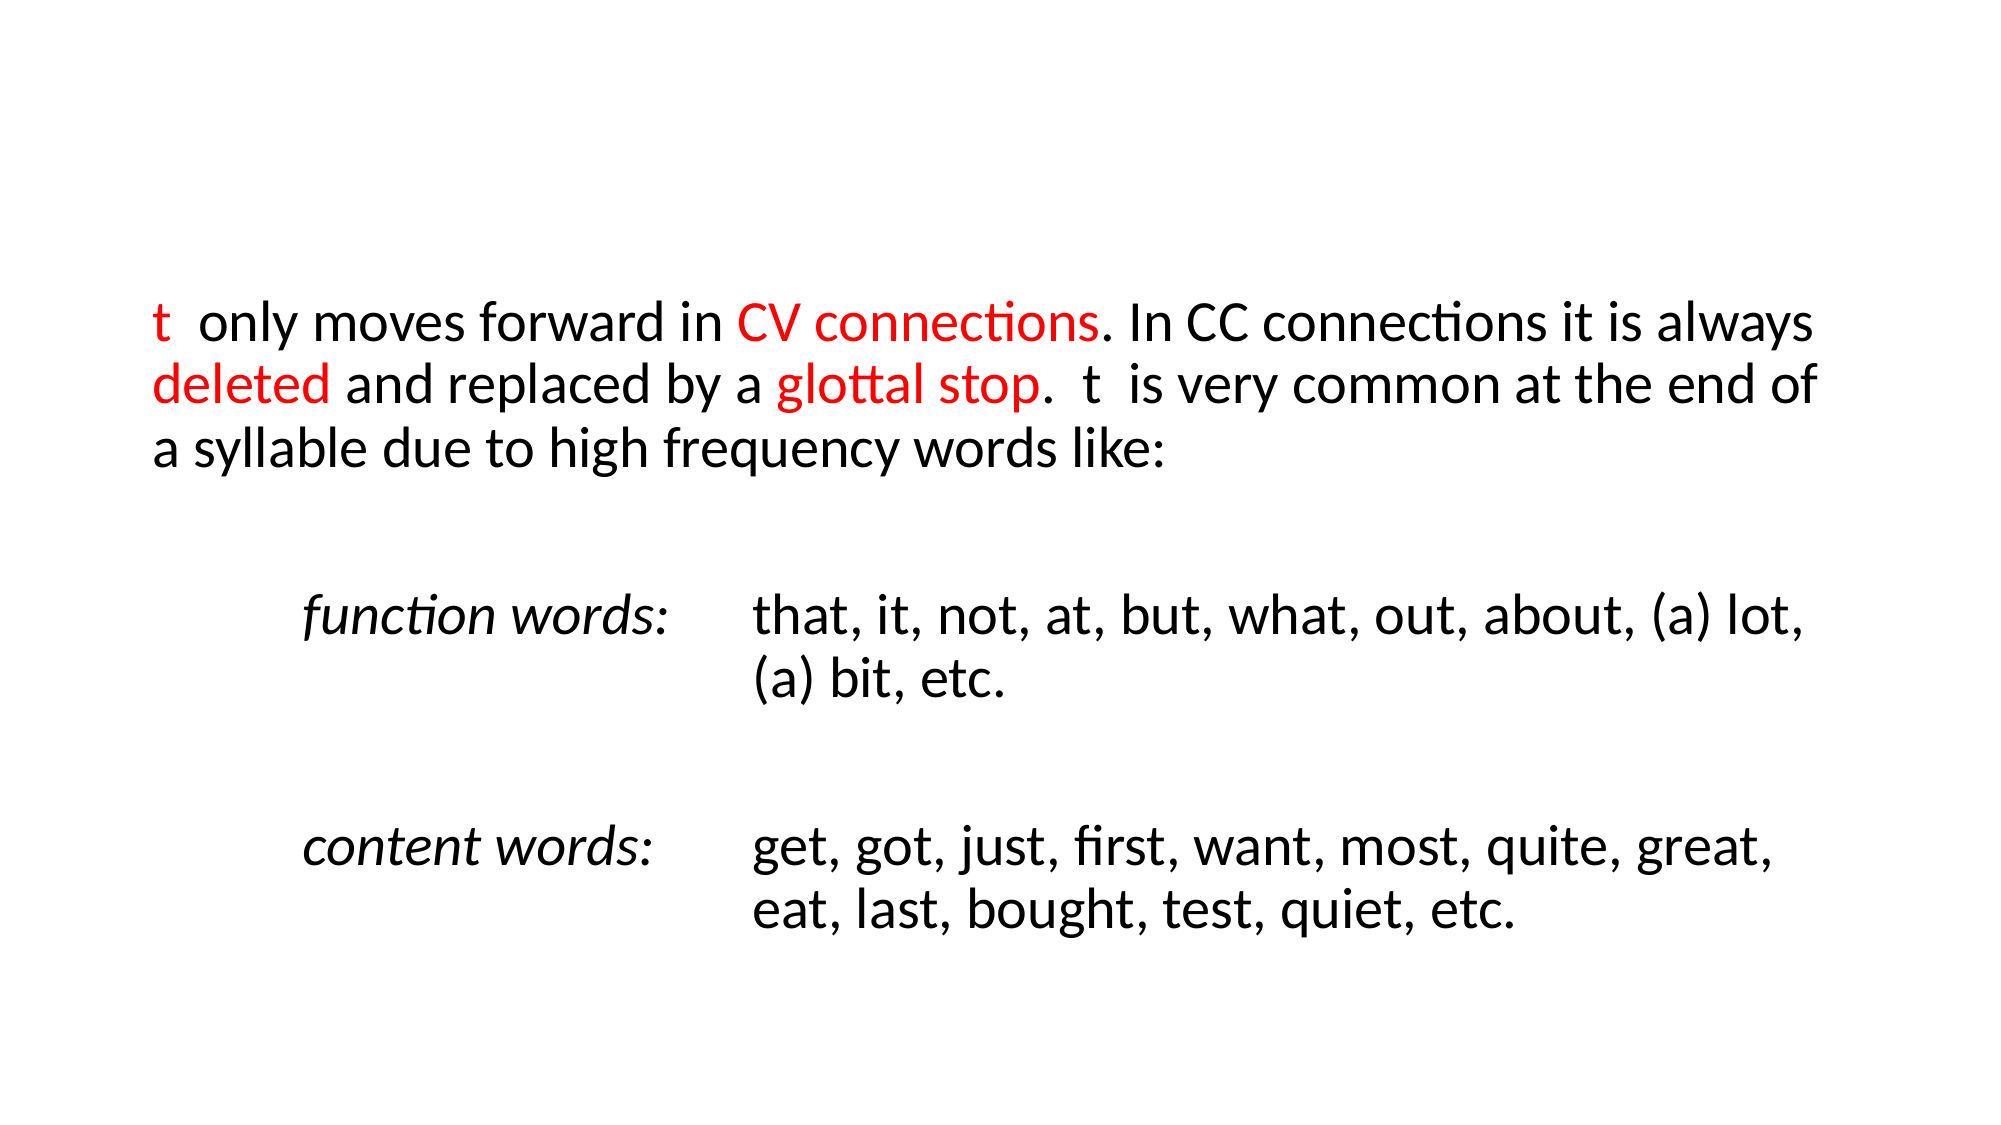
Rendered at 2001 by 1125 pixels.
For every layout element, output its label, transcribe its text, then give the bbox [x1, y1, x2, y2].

list t only moves forward in CV connections. In CC connections it is always deleted and replaced by a glottal stop. t is very common at the end of a syllable due to high frequency words like: function words: that, it, not, at, but, what, out, about, (a) lot, (a) bit, etc. content words: get, got, just, first, want, most, quite, great, eat, last, bought, test, quiet, etc. [137, 108, 1863, 1014]
